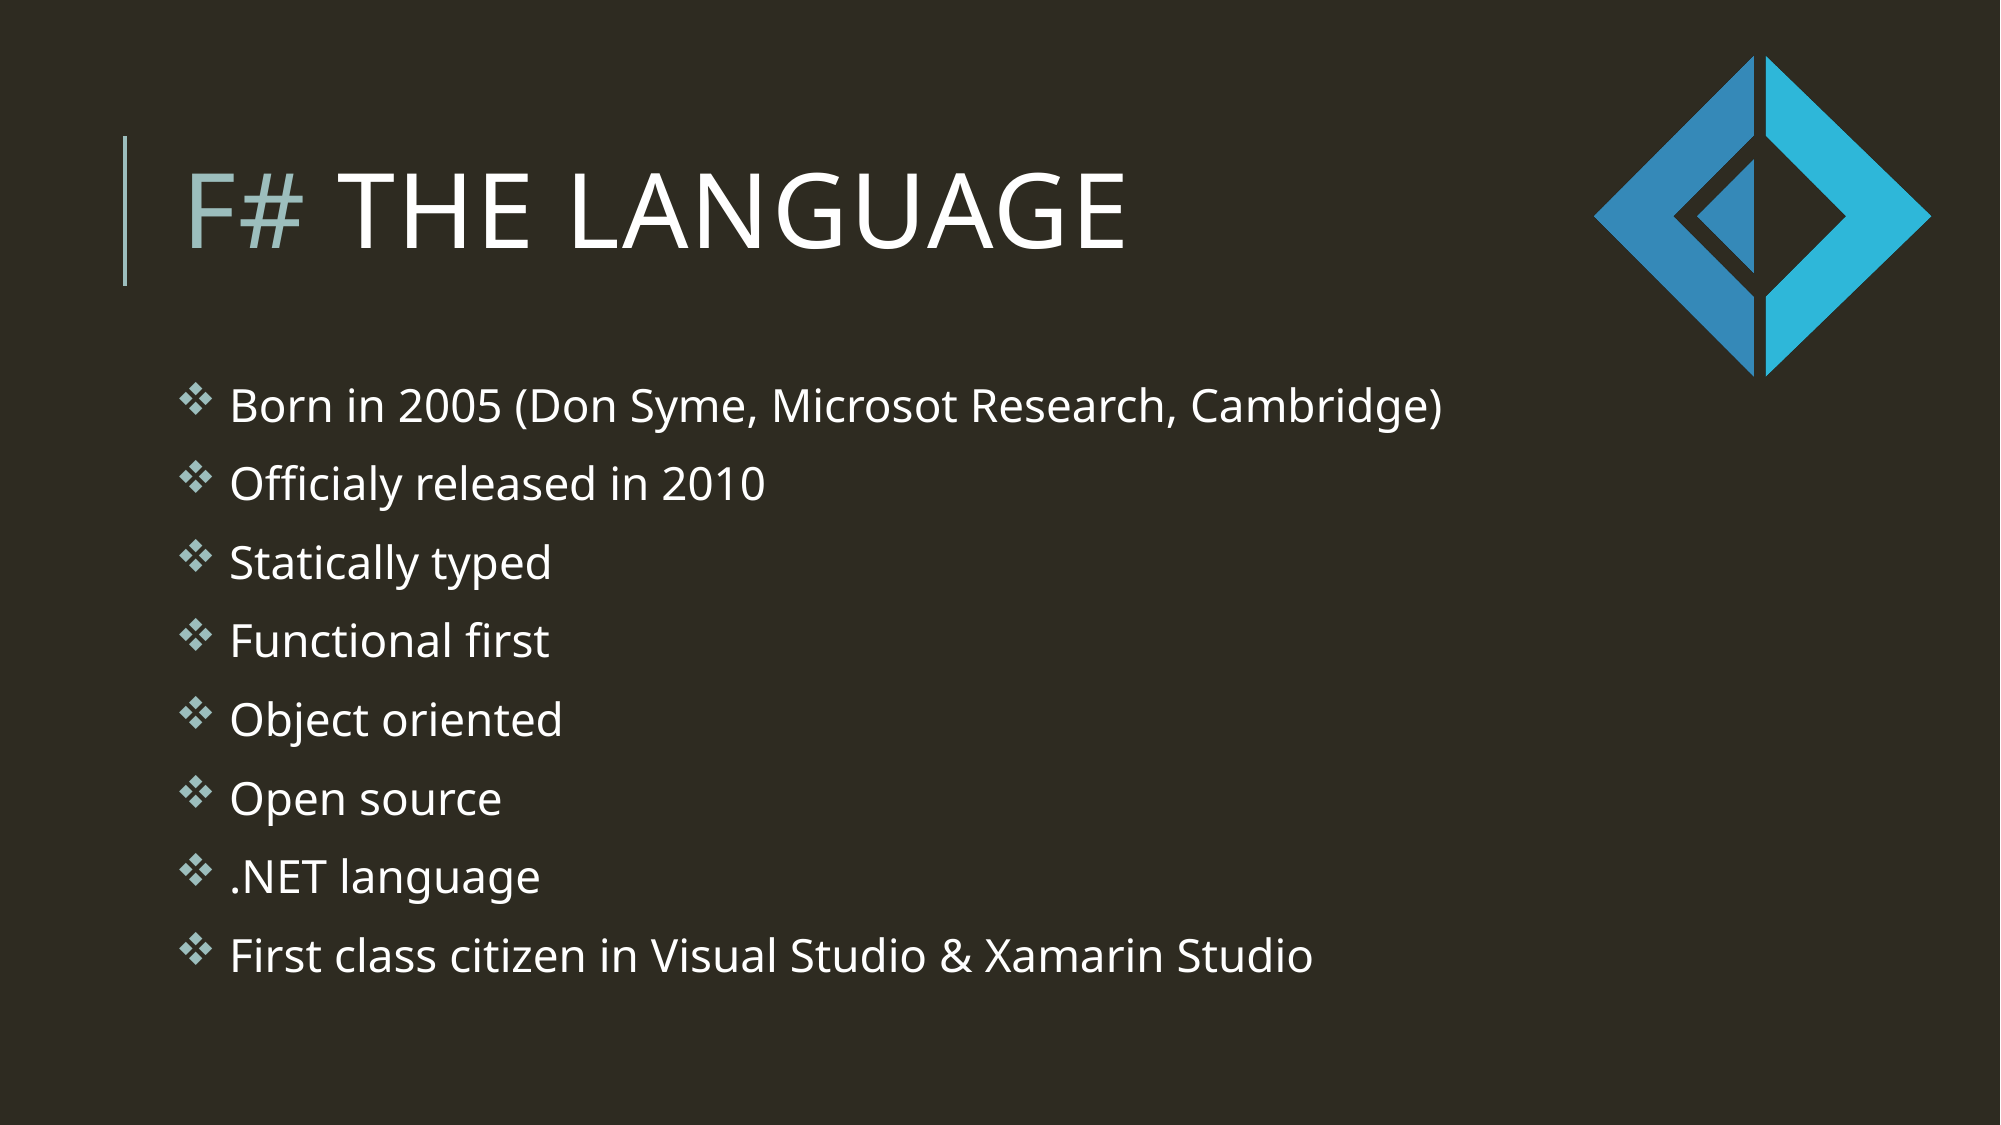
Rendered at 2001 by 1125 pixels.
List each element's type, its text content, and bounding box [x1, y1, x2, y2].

title F# The language [168, 96, 1572, 342]
picture [1578, 35, 1947, 403]
list Born in 2005 (Don Syme, Microsot Research, Cambridge) Officialy released in 2010 Statically typed Functional first Object oriented Open source .NET language First class citizen in Visual Studio & Xamarin Studio [168, 375, 1763, 1035]
